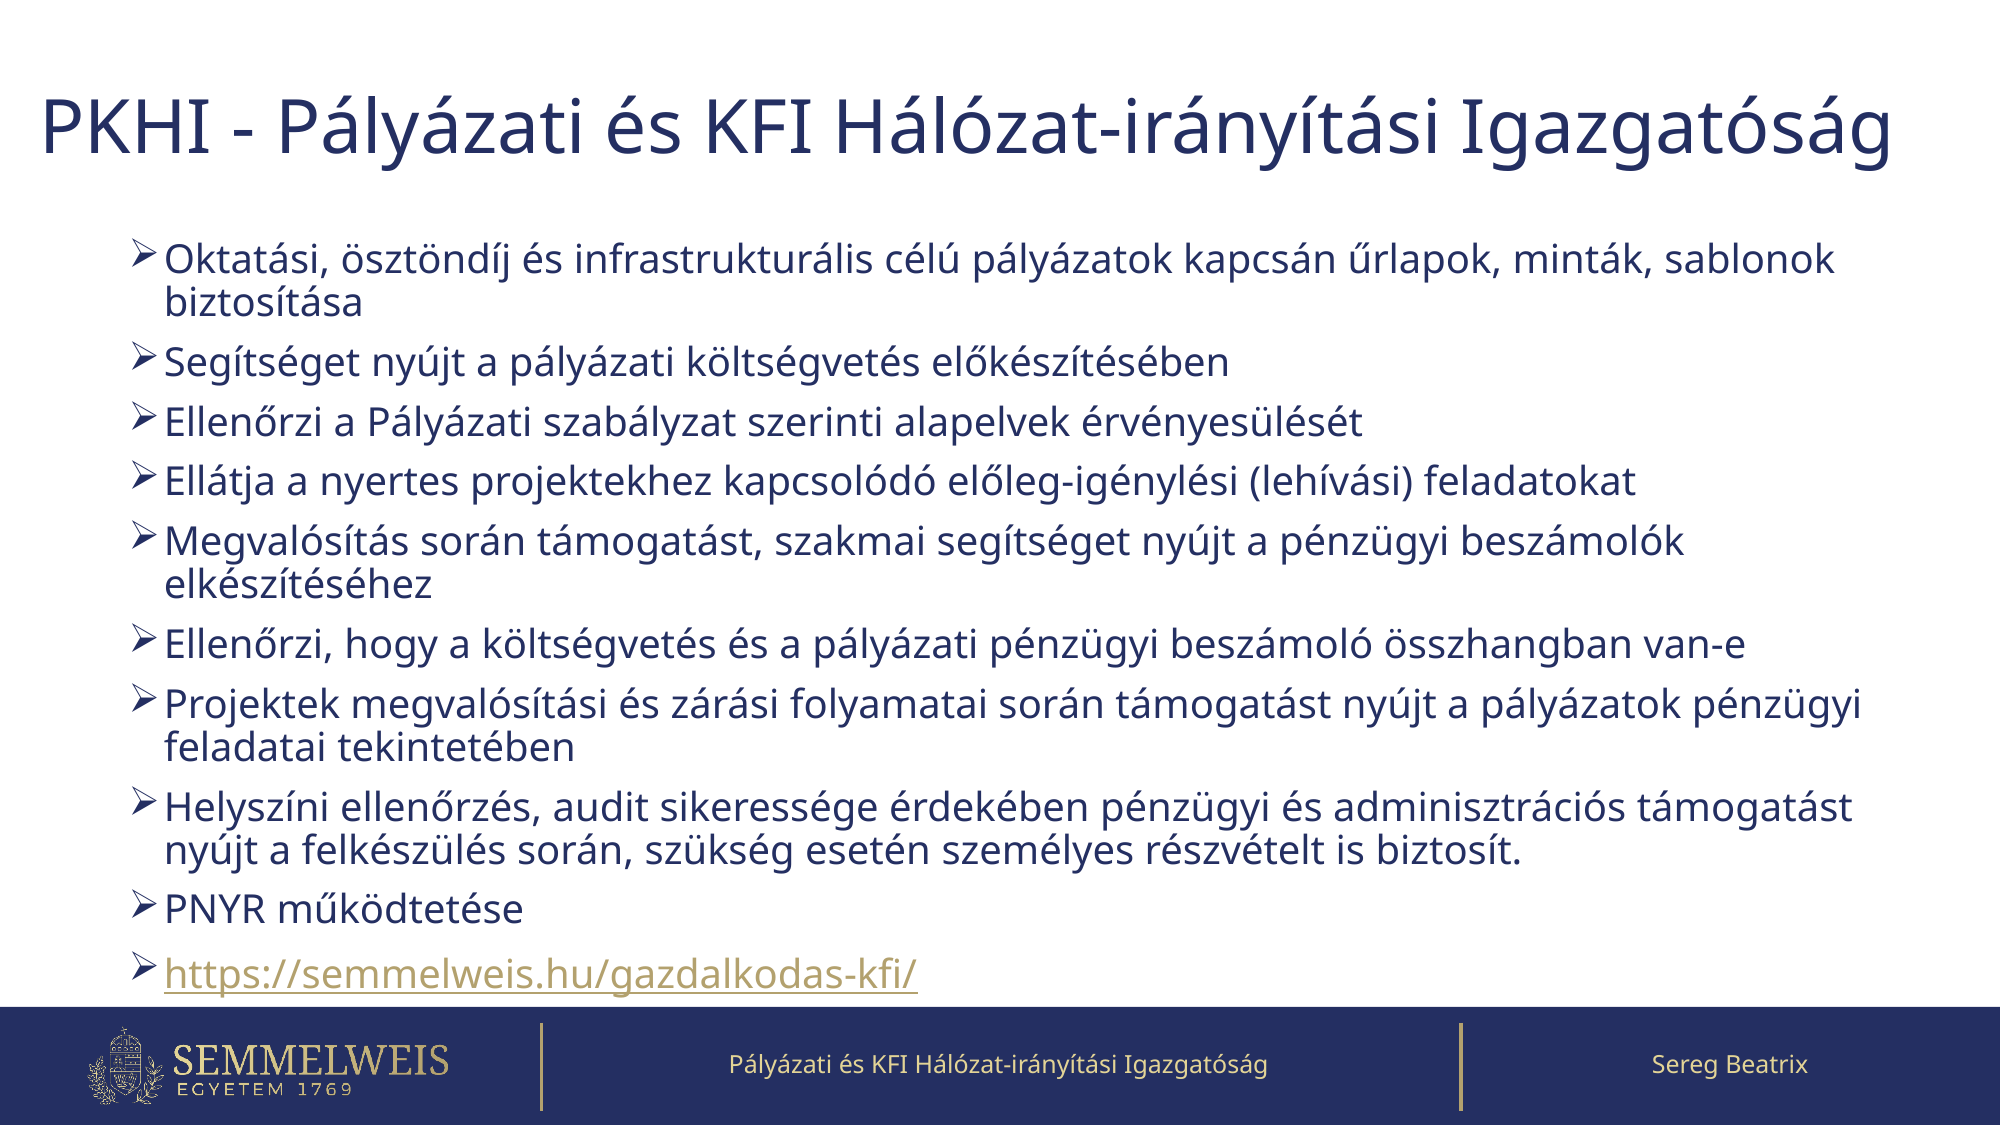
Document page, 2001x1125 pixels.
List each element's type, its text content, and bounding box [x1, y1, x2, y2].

list Sereg Beatrix [1460, 1006, 2000, 1125]
picture [59, 996, 476, 1125]
title PKHI - Pályázati és KFI Hálózat-irányítási Igazgatóság [24, 30, 1989, 229]
list Oktatási, ösztöndíj és infrastrukturális célú pályázatok kapcsán űrlapok, minták, sablonok biztosítása Segítséget nyújt a pályázati költségvetés előkészítésében Ellenőrzi a Pályázati szabályzat szerinti alapelvek érvényesülését Ellátja a nyertes projektekhez kapcsolódó előleg-igénylési (lehívási) feladatokat Megvalósítás során támogatást, szakmai segítséget nyújt a pénzügyi beszámolók elkészítéséhez Ellenőrzi, hogy a költségvetés és a pályázati pénzügyi beszámoló összhangban van-e Projektek megvalósítási és zárási folyamatai során támogatást nyújt a pályázatok pénzügyi feladatai tekintetében Helyszíni ellenőrzés, audit sikeressége érdekében pénzügyi és adminisztrációs támogatást nyújt a felkészülés során, szükség esetén személyes részvételt is biztosít. PNYR működtetése https://semmelweis.hu/gazdalkodas-kfi/ [113, 231, 1976, 1007]
list Pályázati és KFI Hálózat-irányítási Igazgatóság [538, 1007, 1460, 1125]
